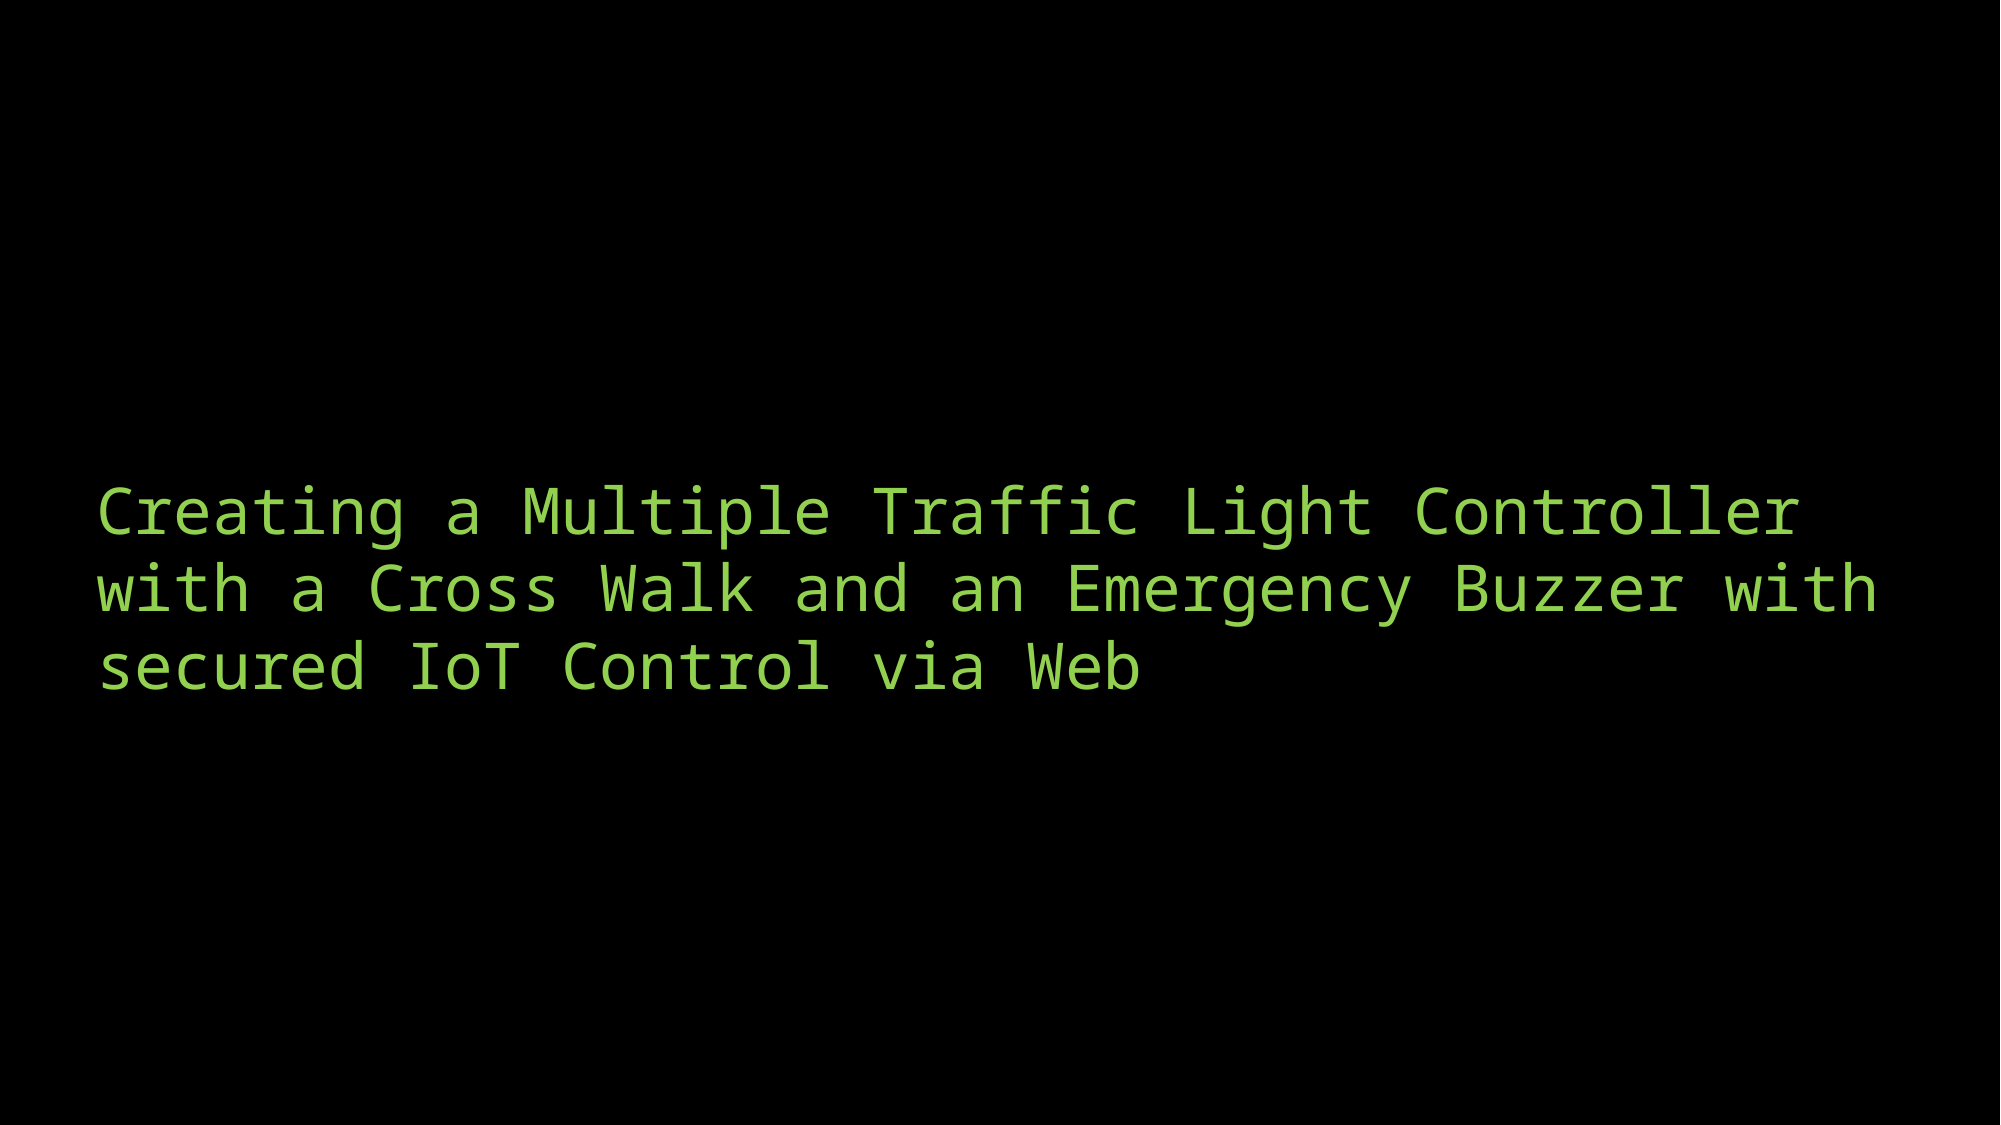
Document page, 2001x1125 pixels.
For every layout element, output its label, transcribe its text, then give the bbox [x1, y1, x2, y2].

text_box Creating a Multiple Traffic Light Controller with a Cross Walk and an Emergency Buzzer with secured IoT Control via Web [81, 462, 1919, 710]
